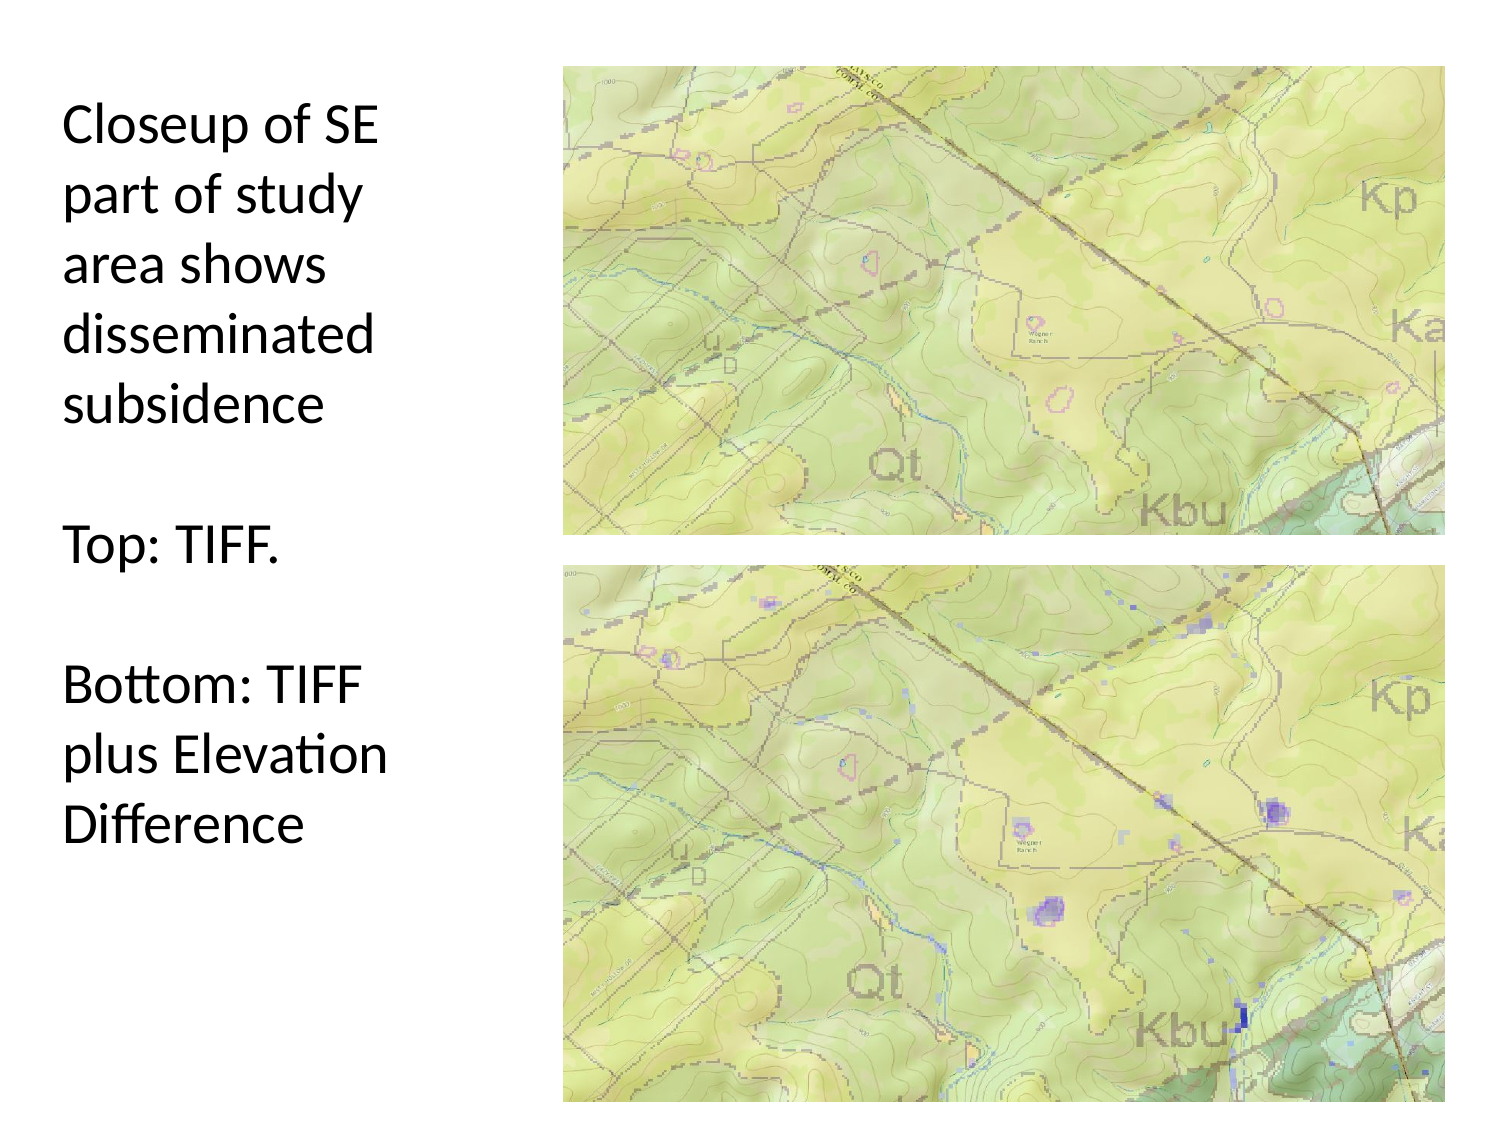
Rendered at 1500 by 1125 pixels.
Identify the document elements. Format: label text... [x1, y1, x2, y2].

text_box Closeup of SE part of study area shows disseminated subsidence Top: TIFF. Bottom: TIFF plus Elevation Difference [47, 77, 473, 863]
picture [563, 564, 1445, 1103]
picture [563, 66, 1445, 536]
